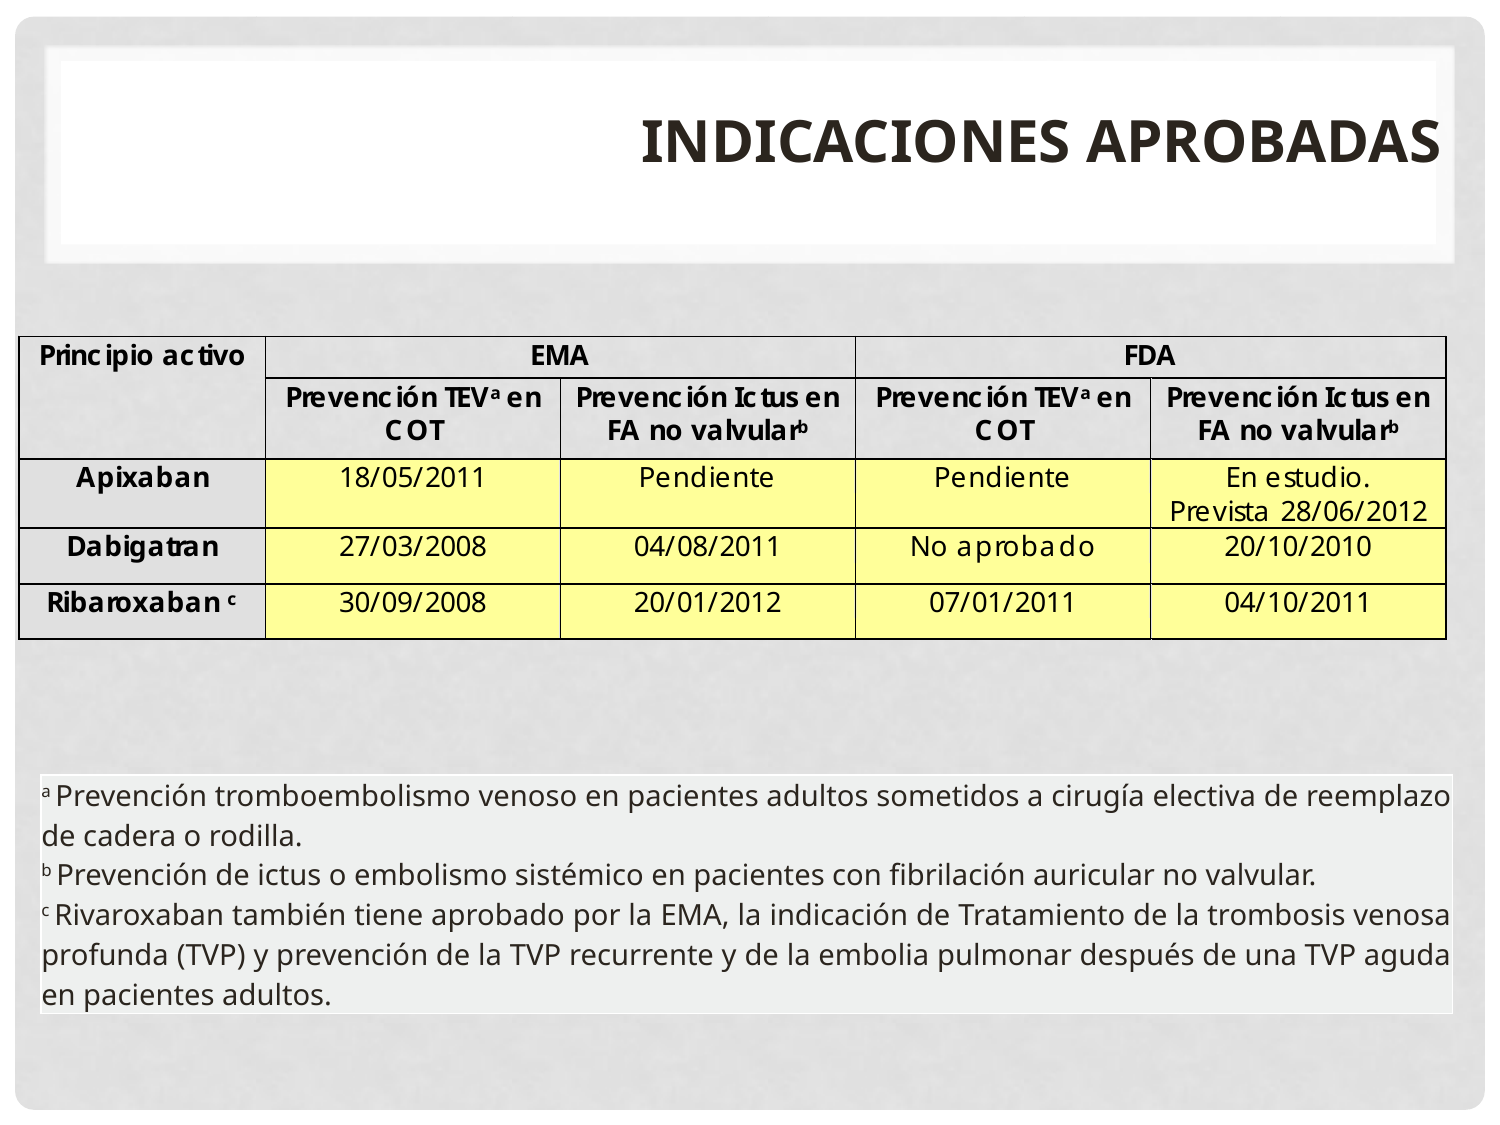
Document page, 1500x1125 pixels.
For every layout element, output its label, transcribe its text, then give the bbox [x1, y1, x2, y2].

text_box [17, 335, 1494, 717]
title Indicaciones aprobadas [478, 45, 1457, 233]
table_header a Prevención tromboembolismo venoso en pacientes adultos sometidos a cirugía electiva de reemplazo de cadera o rodilla. b Prevención de ictus o embolismo sistémico en pacientes con fibrilación auricular no valvular. c Rivaroxaban también tiene aprobado por la EMA, la indicación de Tratamiento de la trombosis venosa profunda (TVP) y prevención de la TVP recurrente y de la embolia pulmonar después de una TVP aguda en pacientes adultos. [42, 776, 1452, 1013]
